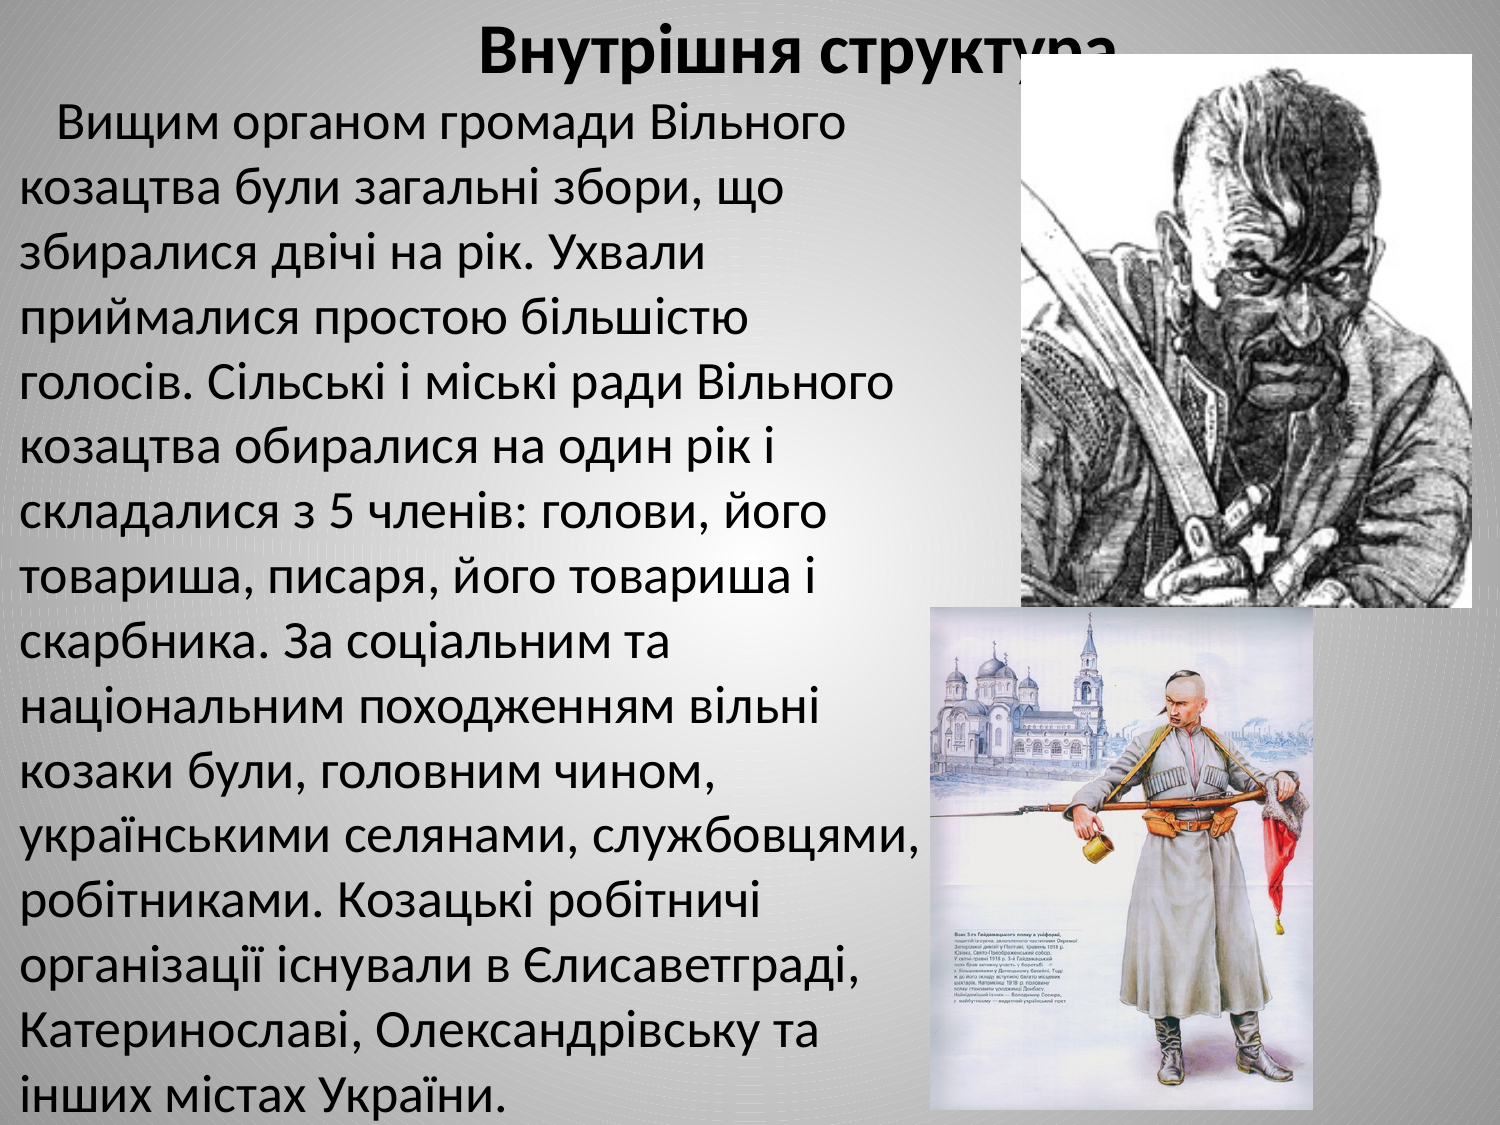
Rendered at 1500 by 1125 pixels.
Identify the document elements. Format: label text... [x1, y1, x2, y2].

list Вищим органом громади Вільного козацтва були загальні збори, що збиралися двічі на рік. Ухвали приймалися простою більшістю голосів. Сільські і міські ради Вільного козацтва обиралися на один рік і складалися з 5 членів: голови, його товариша, писаря, його товариша і скарбника. За соціальним та національним походженням вільні козаки були, головним чином, українськими селянами, службовцями, робітниками. Козацькі робітничі організації існували в Єлисаветграді, Катеринославі, Олександрівську та інших містах України. [4, 78, 939, 1125]
title Внутрішня структура [123, 0, 1474, 182]
picture [929, 54, 1472, 1110]
